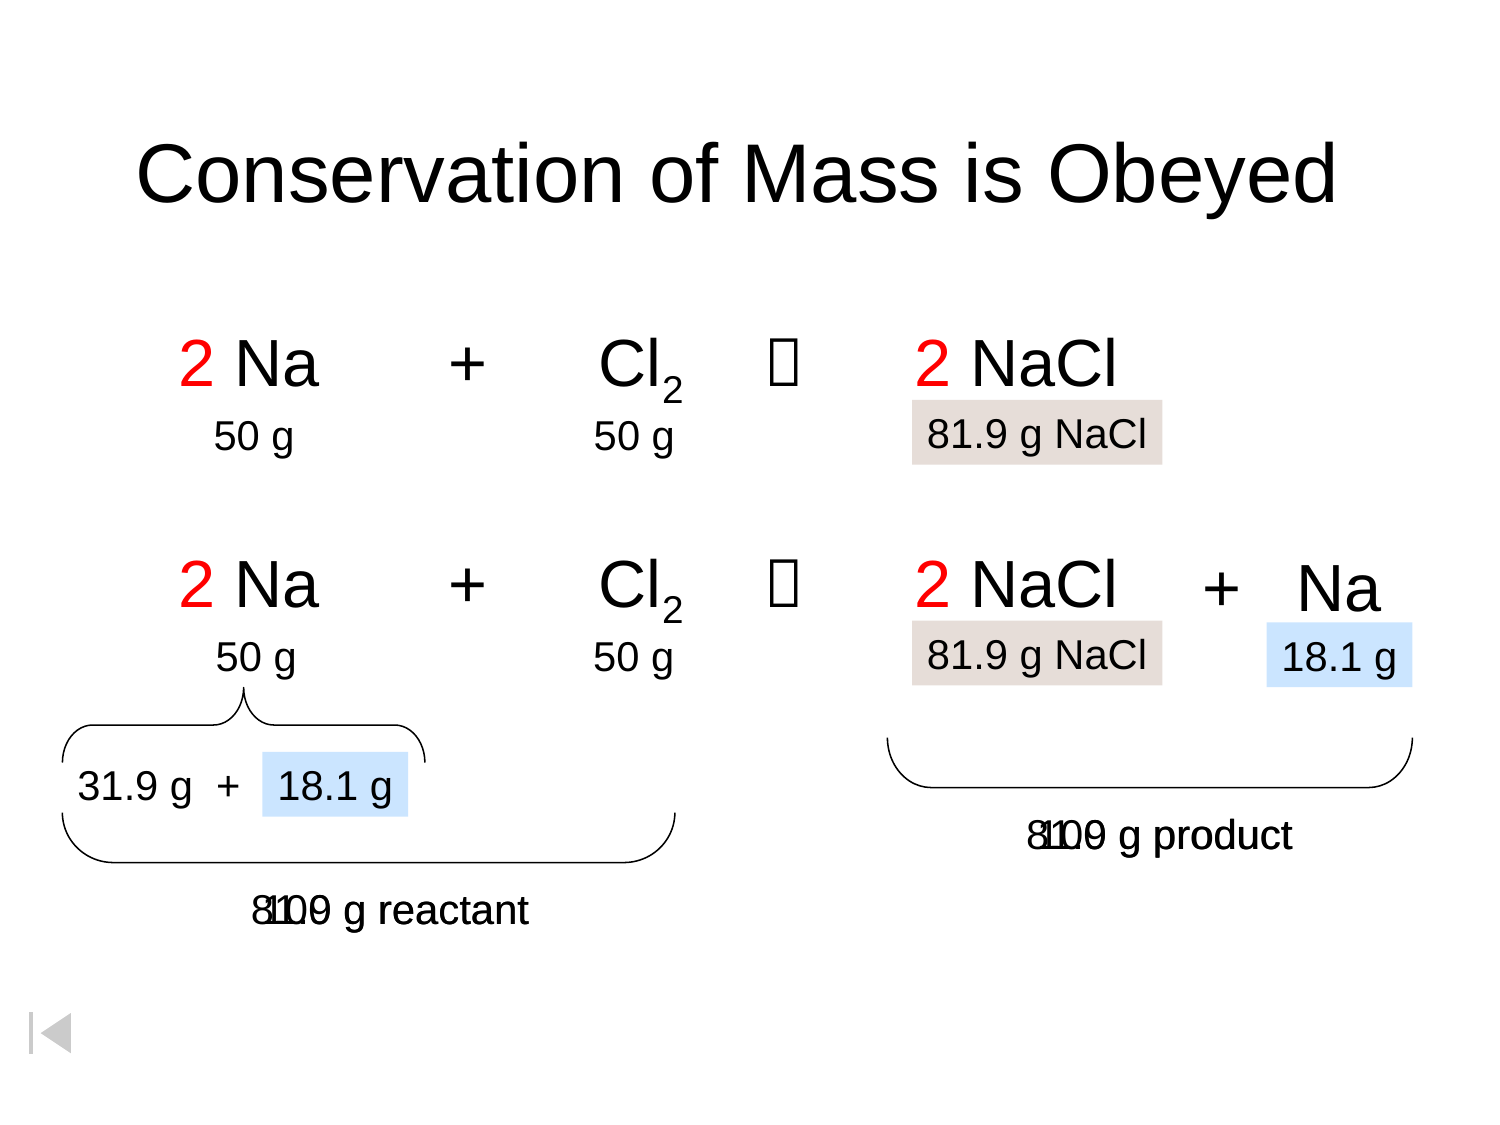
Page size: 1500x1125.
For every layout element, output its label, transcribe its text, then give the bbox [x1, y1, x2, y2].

text_box + Na [1187, 537, 1398, 633]
text_box [62, 812, 675, 863]
text_box 2 Na + Cl2  2 NaCl [164, 312, 1134, 419]
text_box 50 g 50 g x g [198, 401, 1079, 467]
text_box [63, 687, 425, 763]
text_box 31.9 g + [62, 751, 262, 812]
text_box 50 g [200, 622, 312, 687]
text_box 81.9 g NaCl [912, 620, 1163, 686]
text_box [0, 1003, 100, 1063]
text_box 50 g x g [244, 622, 1079, 688]
text_box 81.9 g reactant [236, 875, 545, 940]
text_box Conservation of Mass is Obeyed [99, 75, 1375, 263]
text_box 18.1 g [1266, 622, 1413, 688]
text_box 81.9 g product [1011, 800, 1308, 865]
text_box 2 Na + Cl2  2 NaCl [164, 533, 1134, 639]
text_box [887, 737, 1413, 788]
text_box 81.9 g NaCl [912, 399, 1163, 465]
text_box 18.1 g [262, 751, 409, 812]
